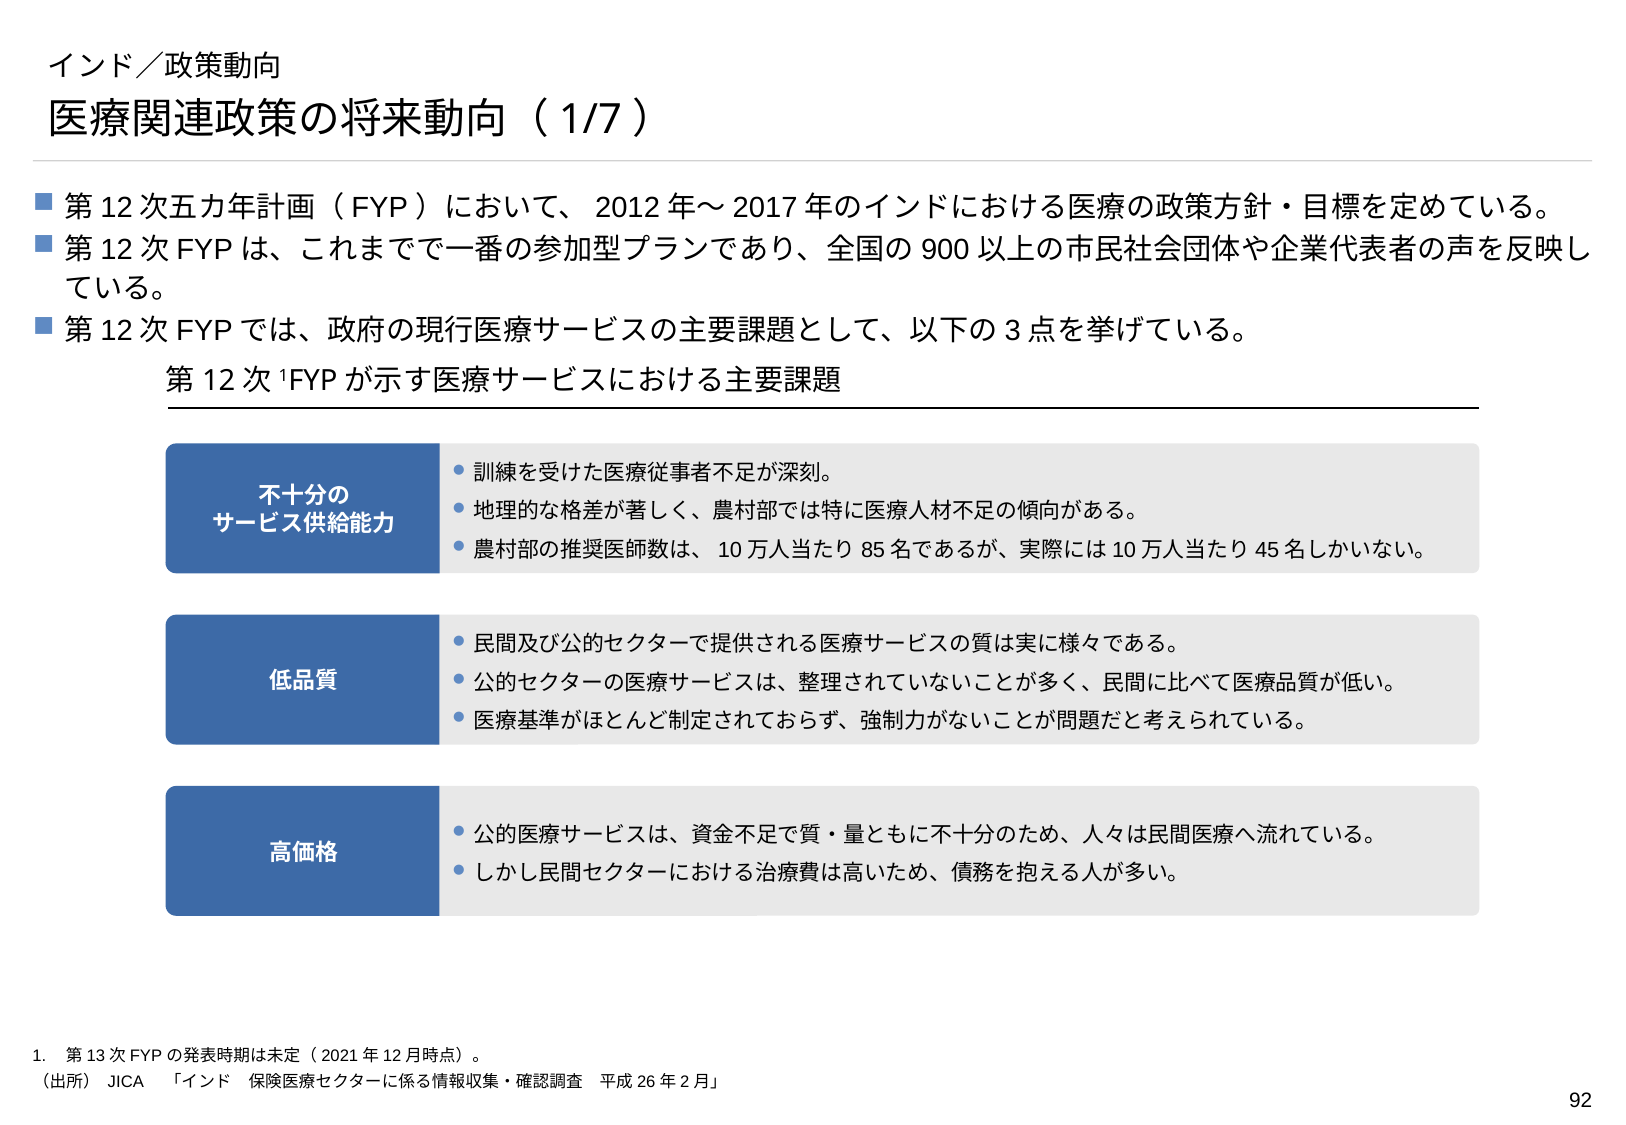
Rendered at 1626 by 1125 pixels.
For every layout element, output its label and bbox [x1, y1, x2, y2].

text_box [165, 443, 1480, 574]
title [32, 30, 1593, 90]
text_box [32, 1070, 1474, 1094]
text_box [32, 1044, 837, 1065]
list [32, 90, 1593, 149]
text_box [165, 614, 1480, 745]
text_box [165, 360, 1480, 409]
text_box [165, 785, 1480, 916]
text_box [32, 184, 1593, 347]
